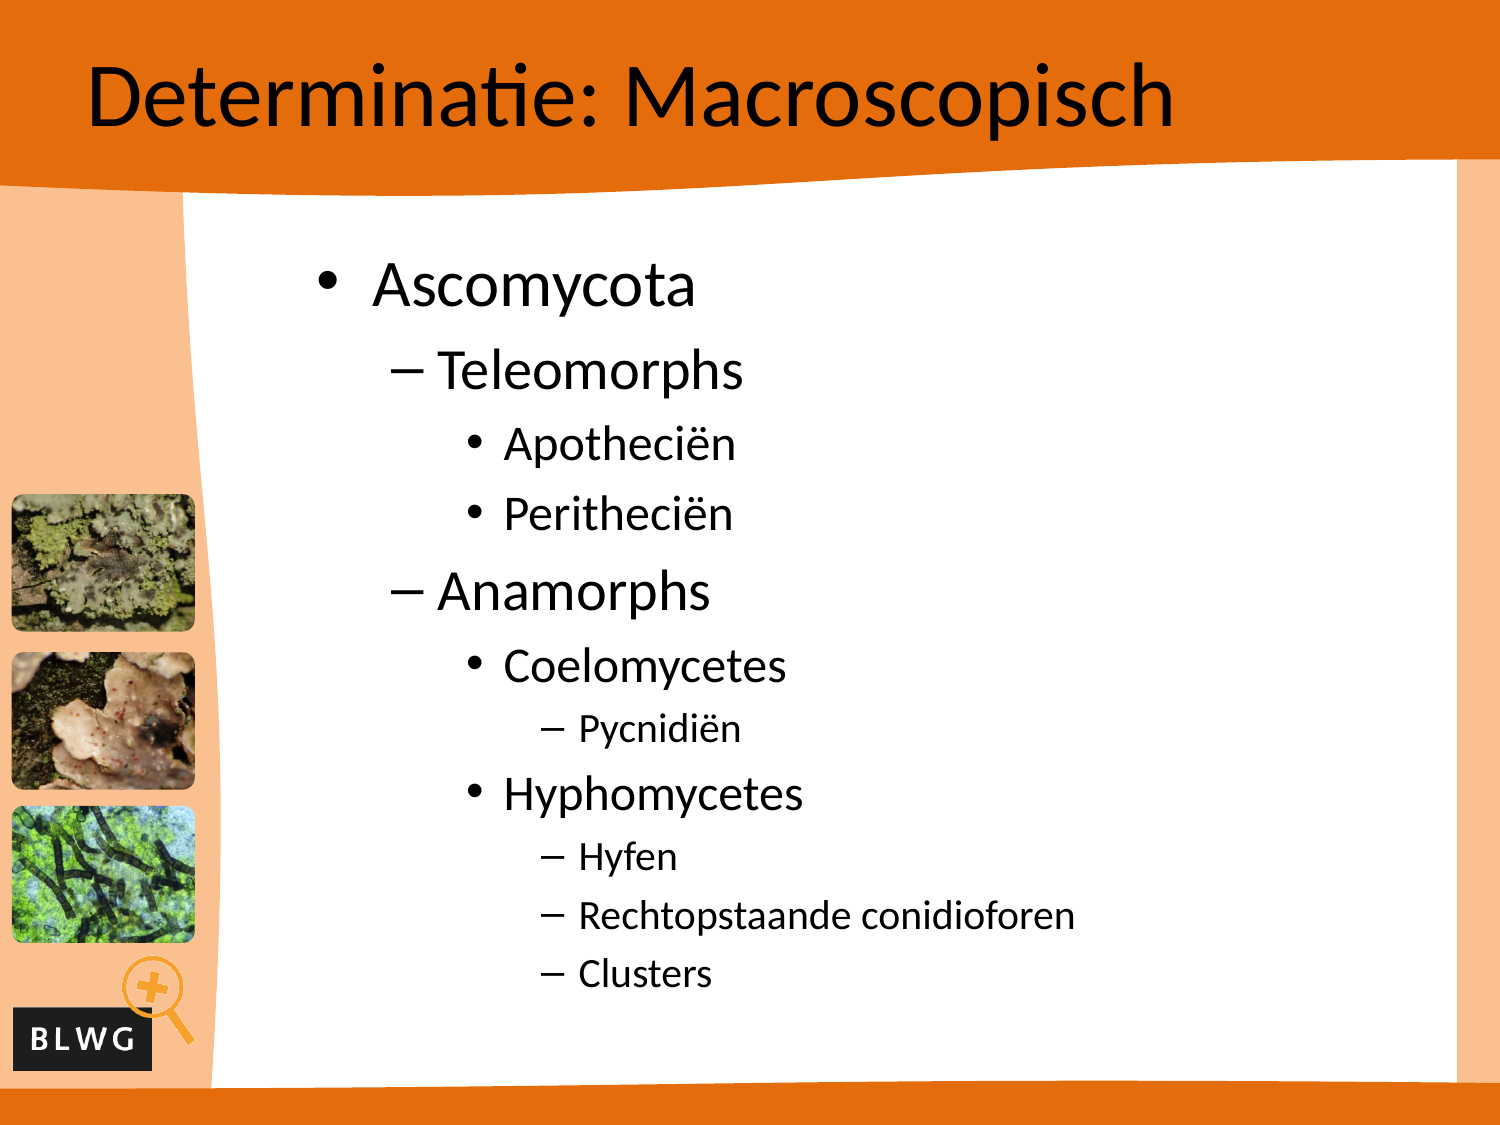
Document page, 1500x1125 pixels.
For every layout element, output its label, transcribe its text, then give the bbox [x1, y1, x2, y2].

picture [11, 805, 195, 943]
picture [11, 652, 195, 790]
list Ascomycota Teleomorphs Apotheciën Peritheciën Anamorphs Coelomycetes Pycnidiën Hyphomycetes Hyfen Rechtopstaande conidioforen Clusters [301, 231, 1425, 1029]
title Determinatie: Macroscopisch [29, 19, 1341, 161]
picture [11, 494, 195, 632]
picture [11, 954, 195, 1071]
